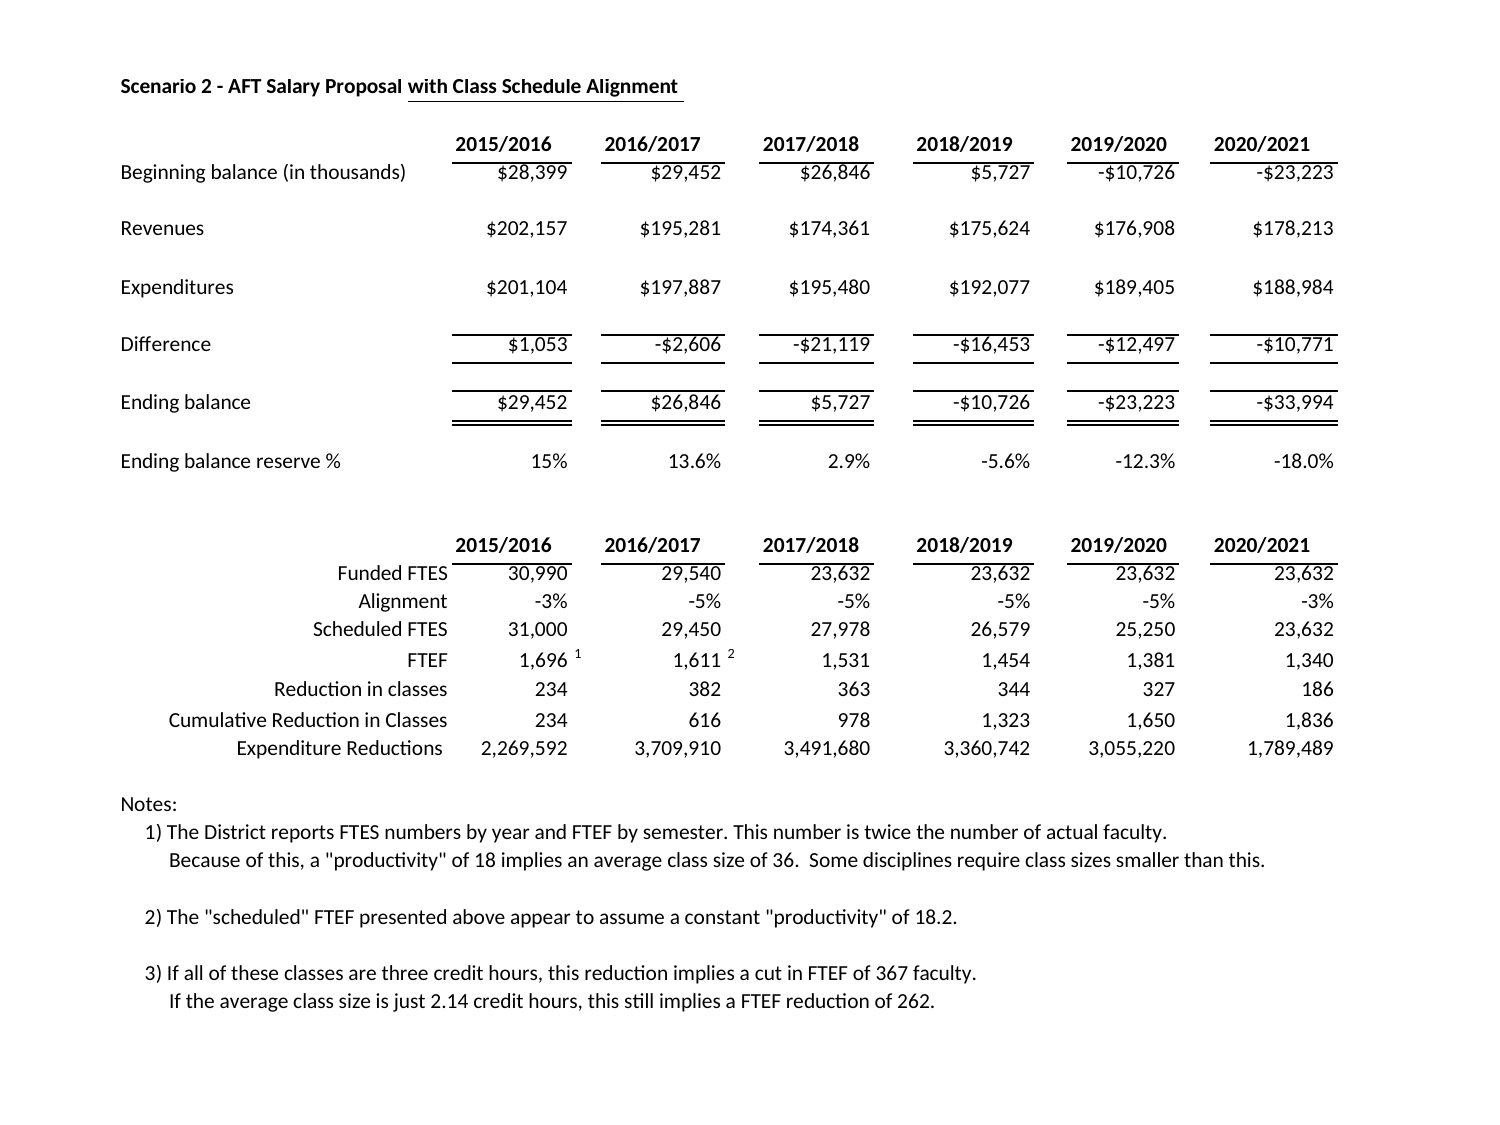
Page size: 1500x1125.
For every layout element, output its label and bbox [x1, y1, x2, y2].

picture [115, 77, 1339, 1022]
list [85, 59, 1389, 963]
